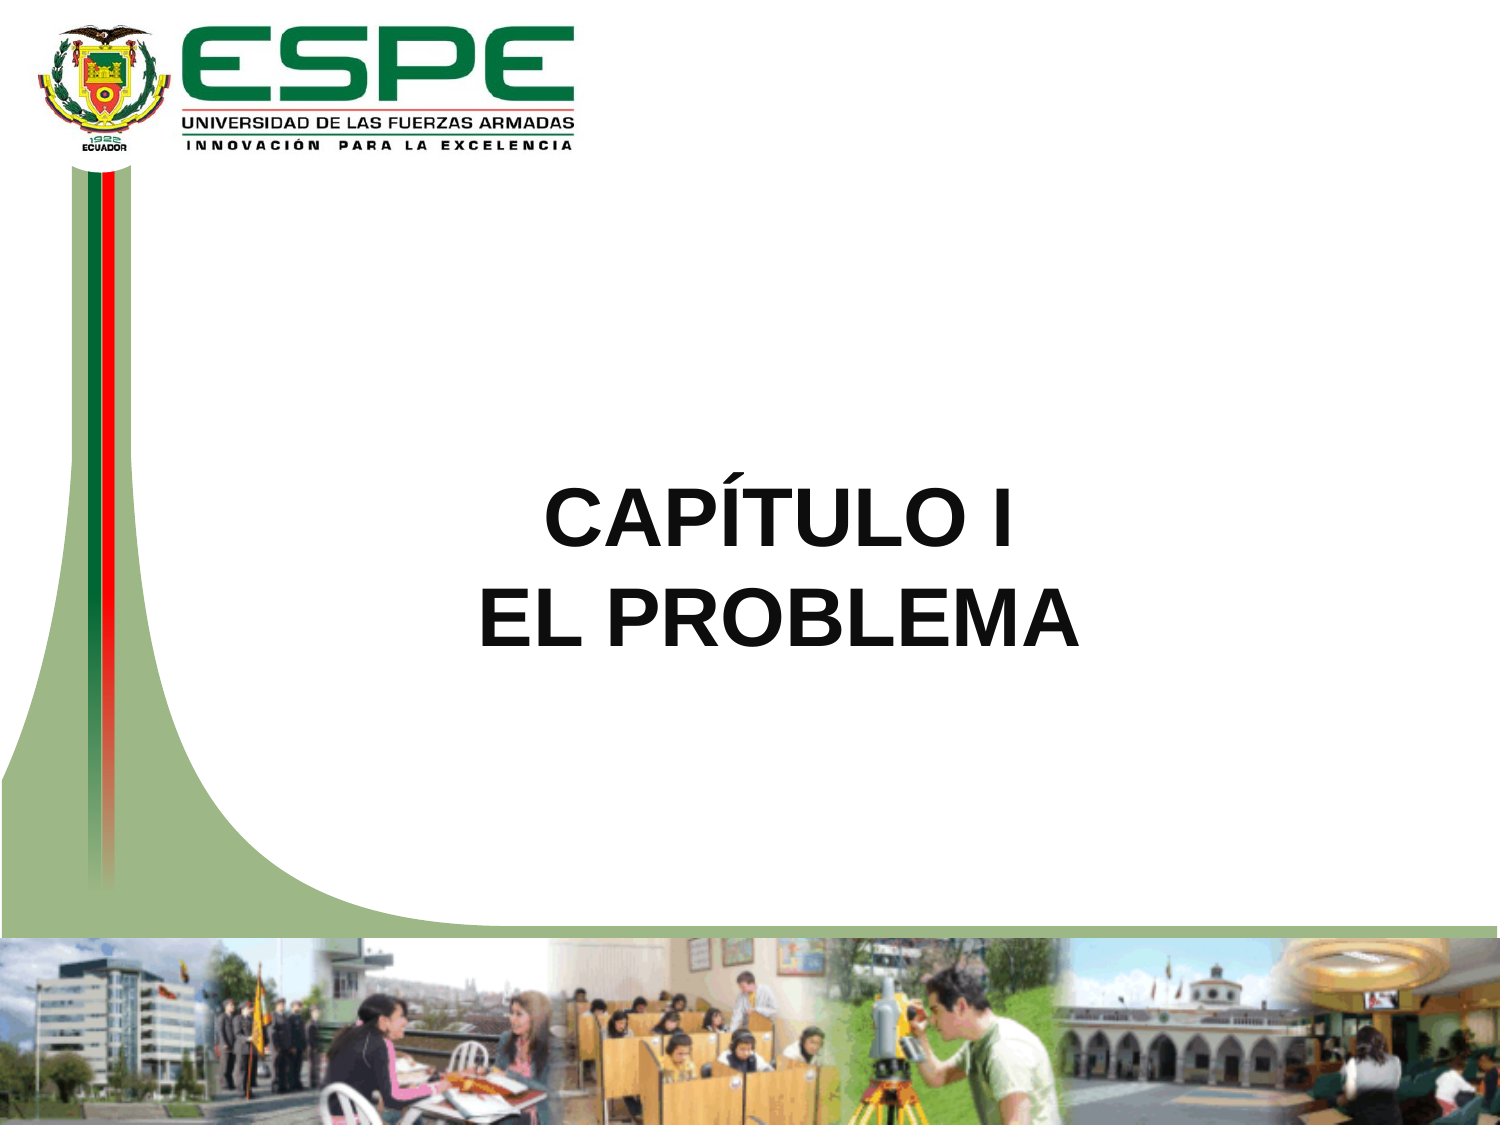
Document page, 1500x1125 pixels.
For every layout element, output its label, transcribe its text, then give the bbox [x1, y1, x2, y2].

picture [17, 0, 585, 165]
text_box CAPÍTULO I EL PROBLEMA [112, 456, 1447, 771]
picture [0, 938, 1500, 1125]
